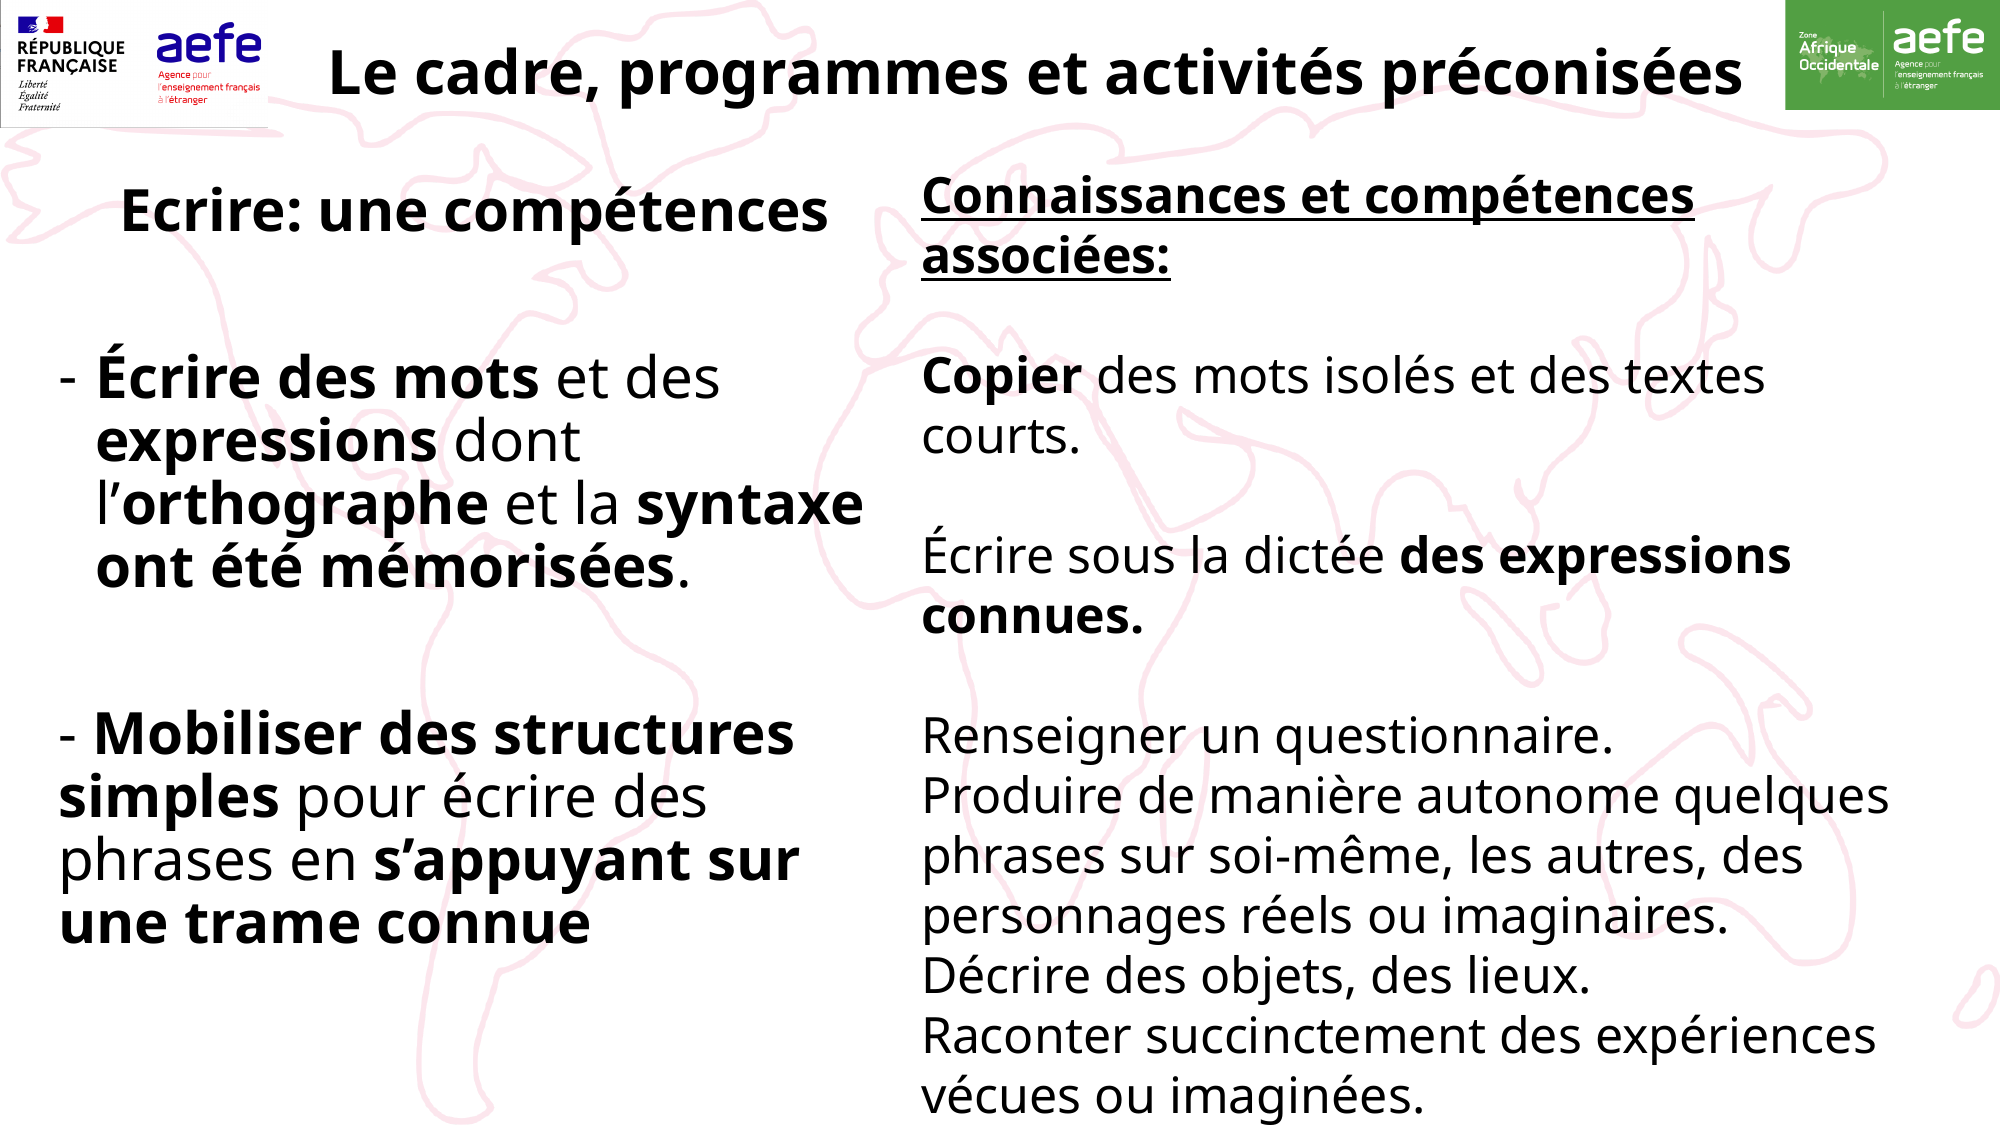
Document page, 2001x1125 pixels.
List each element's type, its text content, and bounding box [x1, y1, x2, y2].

picture [0, 0, 268, 128]
title Le cadre, programmes et activités préconisées [312, 5, 1768, 145]
picture [1785, 0, 2000, 110]
list Ecrire: une compétences Écrire des mots et des expressions dont l’orthographe et la syntaxe ont été mémorisées. - Mobiliser des structures simples pour écrire des phrases en s’appuyant sur une trame connue [43, 173, 906, 1081]
text_box Connaissances et compétences associées: Copier des mots isolés et des textes courts. Écrire sous la dictée des expressions connues. Renseigner un questionnaire. Produire de manière autonome quelques phrases sur soi-même, les autres, des personnages réels ou imaginaires. Décrire des objets, des lieux. Raconter succinctement des expériences vécues ou imaginées. [906, 156, 1928, 1125]
